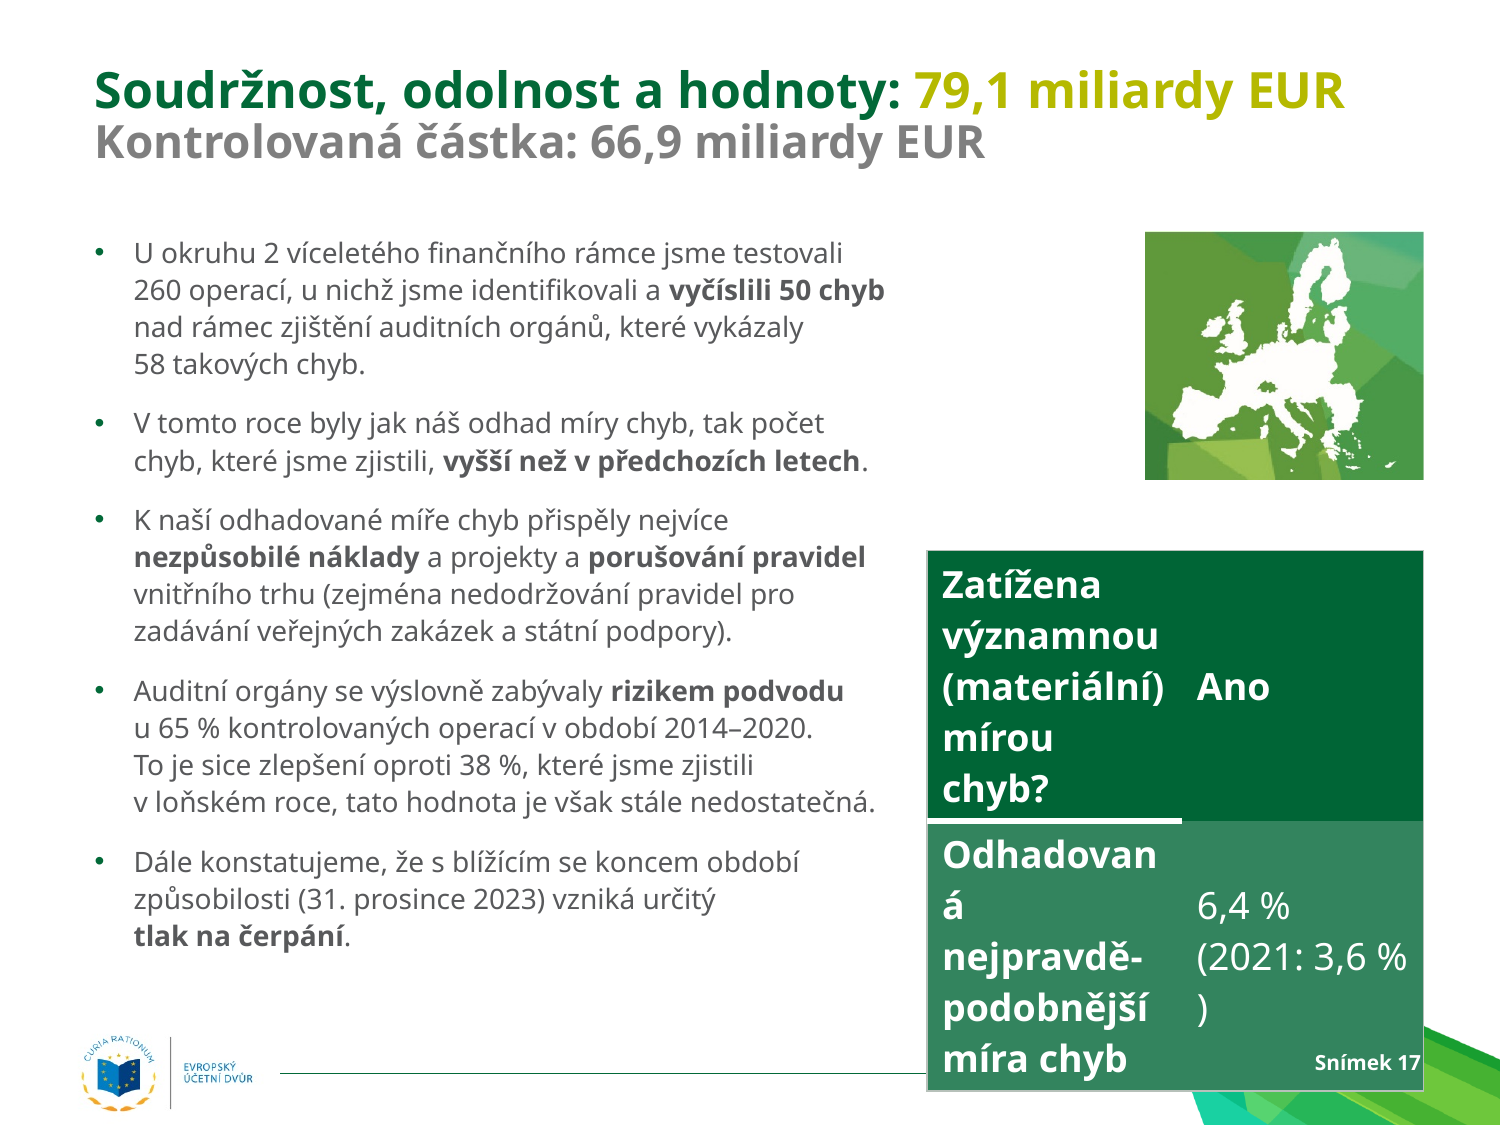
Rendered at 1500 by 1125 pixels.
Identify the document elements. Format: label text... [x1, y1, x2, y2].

table_cell 6,4 % (2021: 3,6 %) [1182, 821, 1423, 1090]
picture [53, 1021, 280, 1125]
table_header Ano [1182, 551, 1423, 821]
picture [1175, 987, 1500, 1125]
table_header Zatížena významnou (materiální) mírou chyb? [928, 551, 1182, 818]
title Soudržnost, odolnost a hodnoty: 79,1 miliardy EUR Kontrolovaná částka: 66,9 miliardy EUR [94, 64, 1417, 207]
table_cell Odhadovaná nejpravdě-podobnější míra chyb [928, 824, 1182, 1090]
text_box Snímek 17 [1300, 1042, 1419, 1084]
list U okruhu 2 víceletého finančního rámce jsme testovali 260 operací, u nichž jsme identifikovali a vyčíslili 50 chyb nad rámec zjištění auditních orgánů, které vykázaly 58 takových chyb. V tomto roce byly jak náš odhad míry chyb, tak počet chyb, které jsme zjistili, vyšší než v předchozích letech. K naší odhadované míře chyb přispěly nejvíce nezpůsobilé náklady a projekty a porušování pravidel vnitřního trhu (zejména nedodržování pravidel pro zadávání veřejných zakázek a státní podpory). Auditní orgány se výslovně zabývaly rizikem podvodu u 65 % kontrolovaných operací v období 2014–2020. To je sice zlepšení oproti 38 %, které jsme zjistili v loňském roce, tato hodnota je však stále nedostatečná. Dále konstatujeme, že s blížícím se koncem období způsobilosti (31. prosince 2023) vzniká určitý tlak na čerpání. [94, 231, 892, 1024]
picture [1144, 231, 1424, 480]
